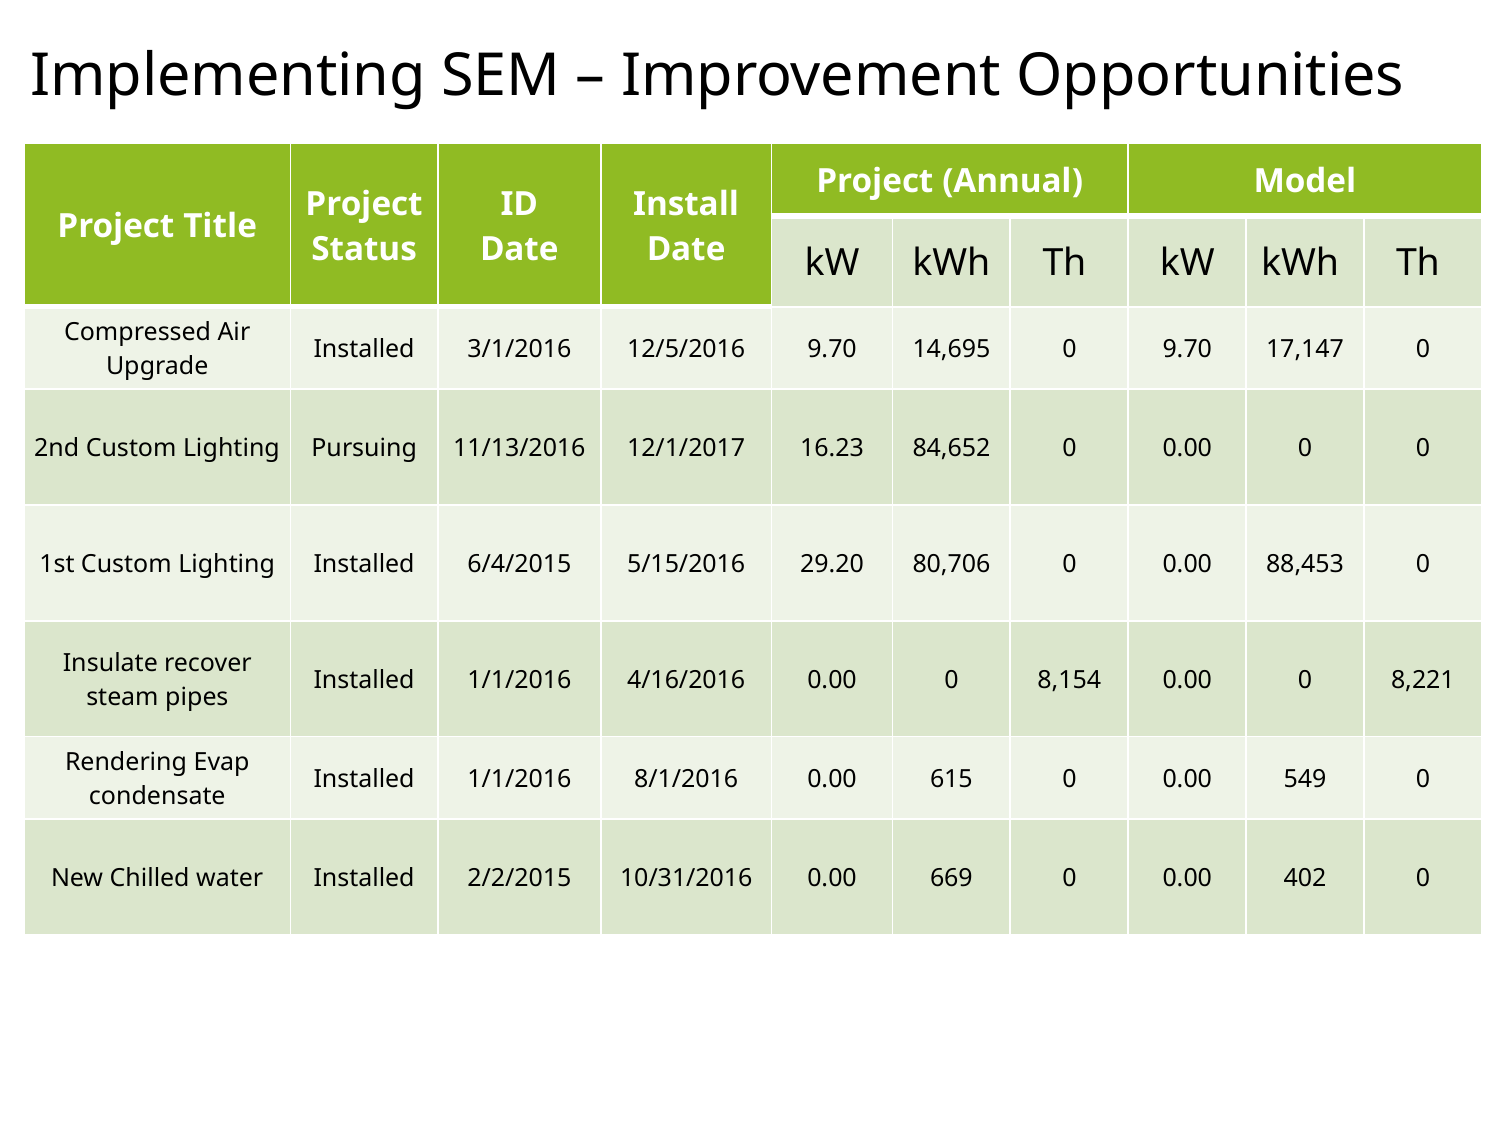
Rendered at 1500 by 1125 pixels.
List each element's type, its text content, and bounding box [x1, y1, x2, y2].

table_cell 0 [1247, 622, 1363, 736]
table_cell 402 [1247, 820, 1363, 934]
table_cell 8,154 [1011, 622, 1127, 736]
table_cell Compressed Air Upgrade [25, 309, 290, 388]
table_cell 0.00 [1129, 390, 1245, 504]
table_cell 12/1/2017 [602, 390, 771, 504]
table_cell 12/5/2016 [602, 309, 771, 388]
table_cell Rendering Evap condensate [25, 737, 290, 818]
table_cell 29.20 [772, 506, 892, 620]
table_cell 17,147 [1247, 308, 1363, 388]
table_cell 0 [1247, 390, 1363, 504]
table_cell 0 [1365, 820, 1481, 934]
table_cell 0 [1011, 308, 1127, 388]
table_cell Installed [291, 506, 437, 620]
table_cell 0 [1365, 308, 1481, 388]
table_cell 0.00 [1129, 820, 1245, 934]
table_cell 2nd Custom Lighting [25, 390, 290, 504]
table_cell 8/1/2016 [602, 737, 771, 818]
text_box Implementing SEM – Improvement Opportunities [15, 0, 1477, 143]
table_cell 0 [1365, 737, 1481, 818]
table_cell 669 [893, 820, 1009, 934]
table_cell 1st Custom Lighting [25, 506, 290, 620]
table_cell 80,706 [893, 506, 1009, 620]
table_cell 84,652 [893, 390, 1009, 504]
table_cell 0 [1365, 390, 1481, 504]
table_cell 0.00 [1129, 622, 1245, 736]
table_cell 0.00 [772, 737, 892, 818]
table_cell Pursuing [291, 390, 437, 504]
table_cell 0.00 [772, 622, 892, 736]
table_cell 0.00 [1129, 737, 1245, 818]
table_cell Installed [291, 622, 437, 736]
table_cell 0 [1011, 820, 1127, 934]
table_cell 8,221 [1365, 622, 1481, 736]
table_cell 4/16/2016 [602, 622, 771, 736]
table_cell Th [1365, 219, 1481, 306]
table_cell Installed [291, 309, 437, 388]
table_cell kWh [1247, 219, 1363, 306]
table_header Install Date [602, 144, 771, 304]
table_cell 16.23 [772, 390, 892, 504]
table_cell 0 [1011, 506, 1127, 620]
table_cell New Chilled water [25, 820, 290, 934]
table_cell 10/31/2016 [602, 820, 771, 934]
table_cell 11/13/2016 [439, 390, 600, 504]
table_cell Insulate recover steam pipes [25, 622, 290, 736]
table_cell 1/1/2016 [439, 737, 600, 818]
table_cell 615 [893, 737, 1009, 818]
table_header ID Date [439, 144, 600, 304]
table_cell 1/1/2016 [439, 622, 600, 736]
table_cell 0 [1011, 737, 1127, 818]
table_header Model [1129, 144, 1481, 213]
table_cell 6/4/2015 [439, 506, 600, 620]
table_cell 0.00 [772, 820, 892, 934]
table_cell 0.00 [1129, 506, 1245, 620]
table_header Project (Annual) [772, 144, 1127, 213]
table_cell kWh [893, 219, 1009, 306]
table_cell kW [772, 219, 892, 306]
table_cell Installed [291, 737, 437, 818]
table_cell kW [1129, 219, 1245, 306]
table_cell Installed [291, 820, 437, 934]
table_cell 549 [1247, 737, 1363, 818]
table_header Project Title [25, 144, 290, 304]
table_cell 2/2/2015 [439, 820, 600, 934]
table_header Project Status [291, 144, 437, 304]
table_cell 3/1/2016 [439, 309, 600, 388]
table_cell 9.70 [1129, 308, 1245, 388]
table_cell 0 [1011, 390, 1127, 504]
table_cell Th [1011, 219, 1127, 306]
table_cell 88,453 [1247, 506, 1363, 620]
table_cell 14,695 [893, 308, 1009, 388]
table_cell 0 [893, 622, 1009, 736]
table_cell 5/15/2016 [602, 506, 771, 620]
table_cell 0 [1365, 506, 1481, 620]
table_cell 9.70 [772, 308, 892, 388]
